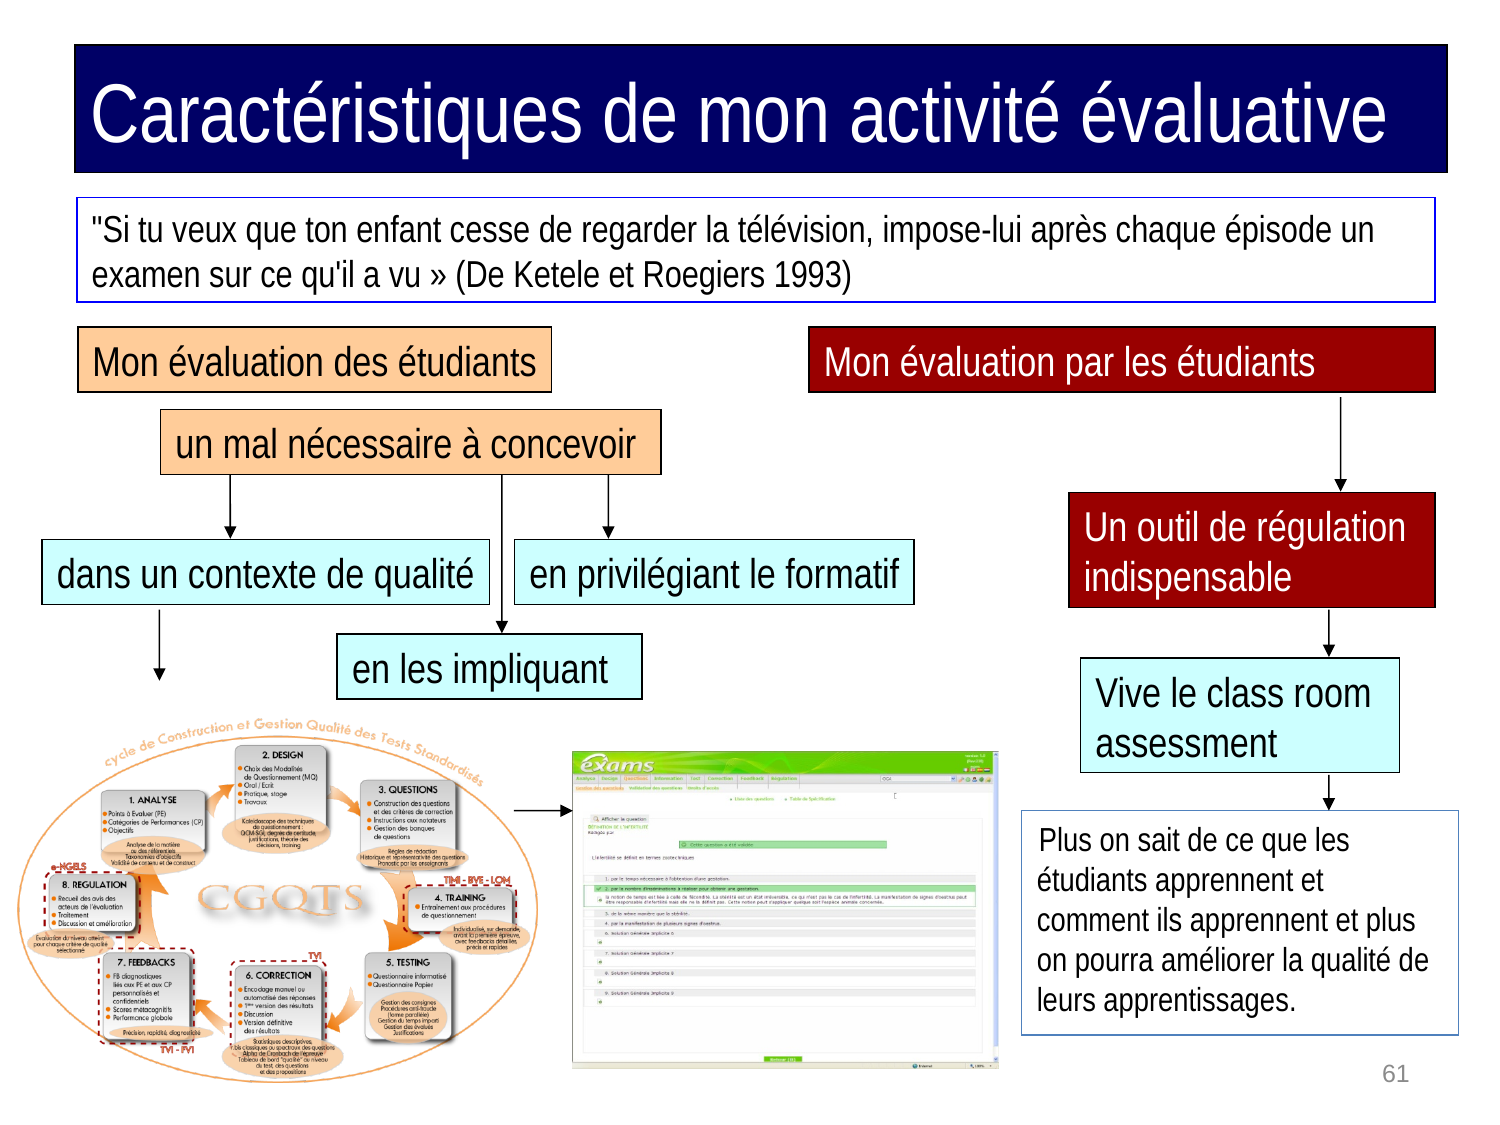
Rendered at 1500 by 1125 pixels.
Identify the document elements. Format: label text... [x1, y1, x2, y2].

picture [17, 715, 538, 1084]
text_box un mal nécessaire à concevoir [160, 409, 661, 466]
picture [572, 751, 999, 1069]
text_box [1334, 397, 1347, 492]
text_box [1021, 656, 1459, 1036]
text_box Un outil de régulation indispensable [1068, 492, 1436, 608]
text_box [542, 804, 567, 817]
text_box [40, 467, 916, 701]
text_box [1322, 609, 1336, 655]
title Caractéristiques de mon activité évaluative [74, 44, 1448, 173]
slide_number 61 [1074, 1043, 1425, 1103]
text_box Mon évaluation des étudiants [77, 327, 552, 392]
text_box "Si tu veux que ton enfant cesse de regarder la télévision, impose-lui après chaque épisode un examen sur ce qu'il a vu » (De Ketele et Roegiers 1993) [76, 197, 1436, 303]
text_box Mon évaluation par les étudiants [809, 327, 1436, 392]
